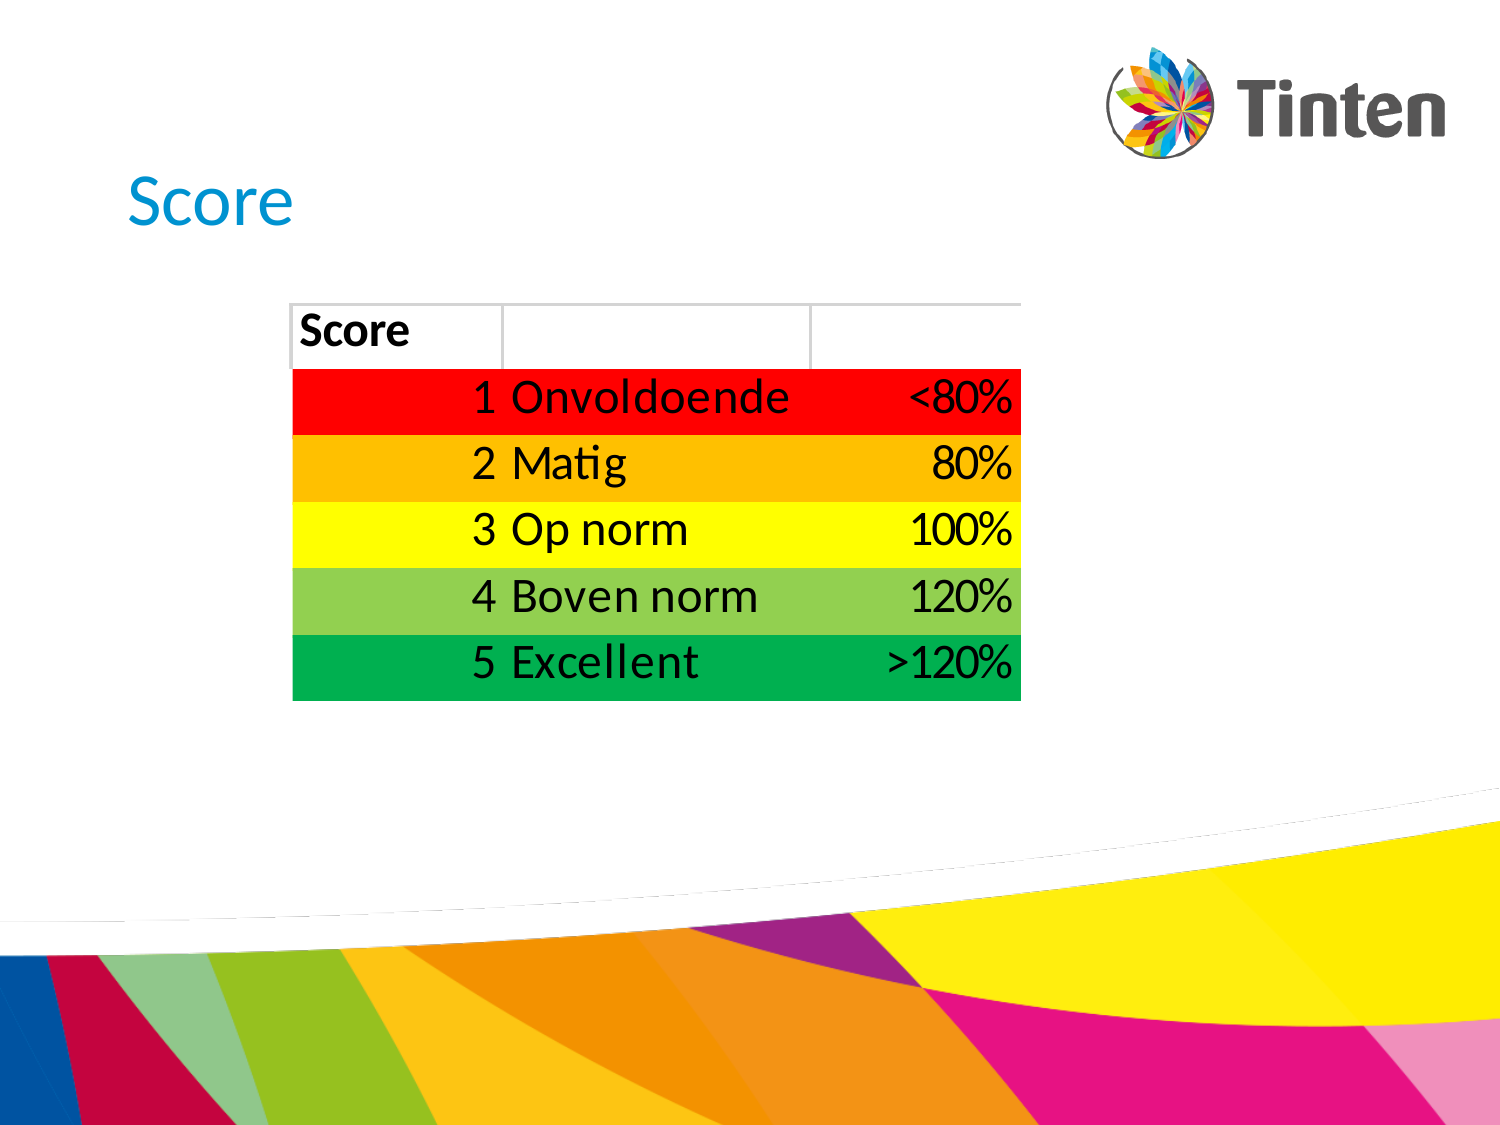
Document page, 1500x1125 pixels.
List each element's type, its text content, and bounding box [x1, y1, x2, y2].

title Score [112, 101, 1376, 290]
picture [1092, 37, 1500, 167]
picture [0, 765, 1500, 1125]
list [288, 302, 1025, 705]
